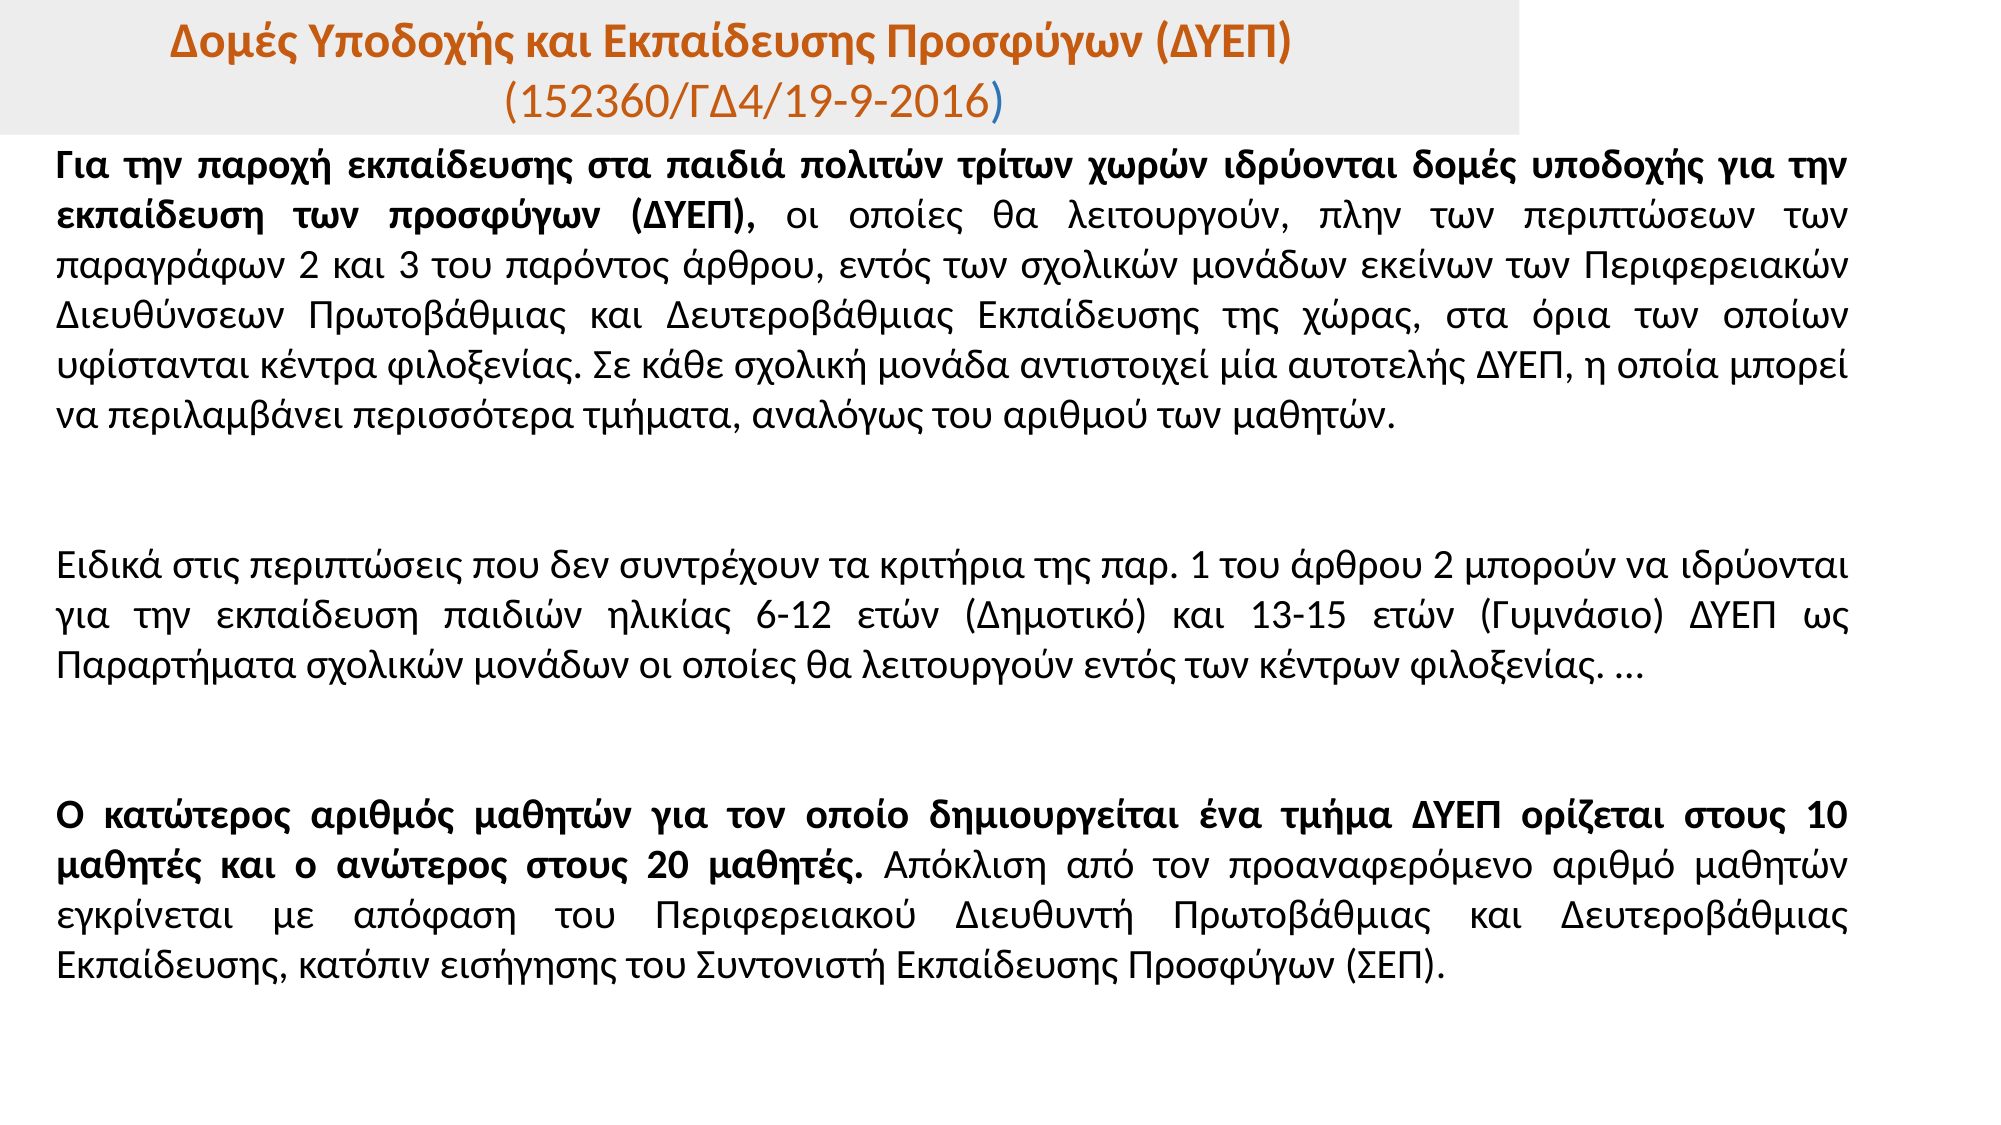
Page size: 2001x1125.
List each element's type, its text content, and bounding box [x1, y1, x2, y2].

text_box Για την παροχή εκπαίδευσης στα παιδιά πολιτών τρίτων χωρών ιδρύονται δομές υποδοχής για την εκπαίδευση των προσφύγων (ΔΥΕΠ), οι οποίες θα λειτουργούν, πλην των περιπτώσεων των παραγράφων 2 και 3 του παρόντος άρθρου, εντός των σχολικών μονάδων εκείνων των Περιφερειακών Διευθύνσεων Πρωτοβάθμιας και Δευτεροβάθμιας Εκπαίδευσης της χώρας, στα όρια των οποίων υφίστανται κέντρα φιλοξενίας. Σε κάθε σχολική μονάδα αντιστοιχεί μία αυτοτελής ΔΥΕΠ, η οποία μπορεί να περιλαμβάνει περισσότερα τμήματα, αναλόγως του αριθμού των μαθητών. Ειδικά στις περιπτώσεις που δεν συντρέχουν τα κριτήρια της παρ. 1 του άρθρου 2 μπορούν να ιδρύονται για την εκπαίδευση παιδιών ηλικίας 6-12 ετών (Δημοτικό) και 13-15 ετών (Γυμνάσιο) ΔΥΕΠ ως Παραρτήματα σχολικών μονάδων οι οποίες θα λειτουργούν εντός των κέντρων φιλοξενίας. … Ο κατώτερος αριθμός μαθητών για τον οποίο δημιουργείται ένα τμήμα ΔΥΕΠ ορίζεται στους 10 μαθητές και ο ανώτερος στους 20 μαθητές. Απόκλιση από τον προαναφερόμενο αριθμό μαθητών εγκρίνεται με απόφαση του Περιφερειακού Διευθυντή Πρωτοβάθμιας και Δευτεροβάθμιας Εκπαίδευσης, κατόπιν εισήγησης του Συντονιστή Εκπαίδευσης Προσφύγων (ΣΕΠ). [41, 129, 1864, 1040]
text_box Δομές Υποδοχής και Εκπαίδευσης Προσφύγων (ΔΥΕΠ) (152360/ΓΔ4/19-9-2016) [0, 0, 1520, 135]
